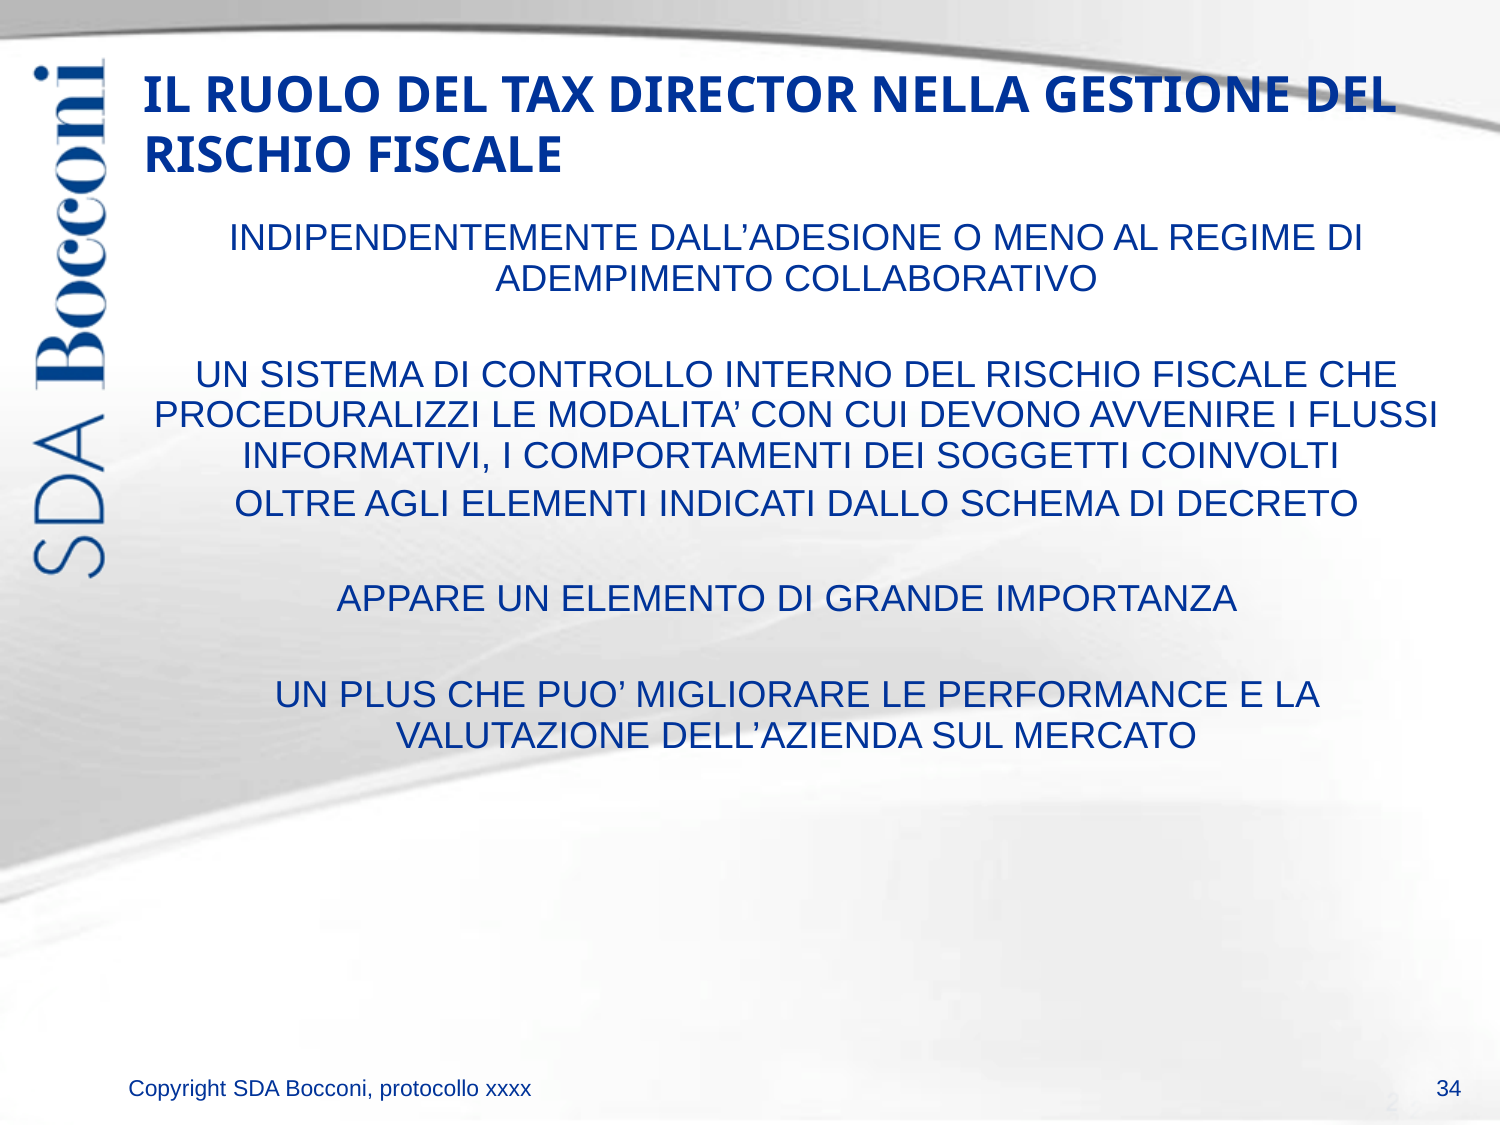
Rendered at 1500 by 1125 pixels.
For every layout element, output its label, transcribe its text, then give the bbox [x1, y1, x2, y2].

slide_number 34 [1394, 1066, 1477, 1125]
picture [0, 0, 1500, 1125]
list INDIPENDENTEMENTE DALL’ADESIONE O MENO AL REGIME DI ADEMPIMENTO COLLABORATIVO UN SISTEMA DI CONTROLLO INTERNO DEL RISCHIO FISCALE CHE PROCEDURALIZZI LE MODALITA’ CON CUI DEVONO AVVENIRE I FLUSSI INFORMATIVI, I COMPORTAMENTI DEI SOGGETTI COINVOLTI OLTRE AGLI ELEMENTI INDICATI DALLO SCHEMA DI DECRETO APPARE UN ELEMENTO DI GRANDE IMPORTANZA UN PLUS CHE PUO’ MIGLIORARE LE PERFORMANCE E LA VALUTAZIONE DELL’AZIENDA SUL MERCATO [128, 210, 1466, 1044]
title IL RUOLO DEL TAX DIRECTOR NELLA GESTIONE DEL RISCHIO FISCALE [128, 44, 1466, 200]
